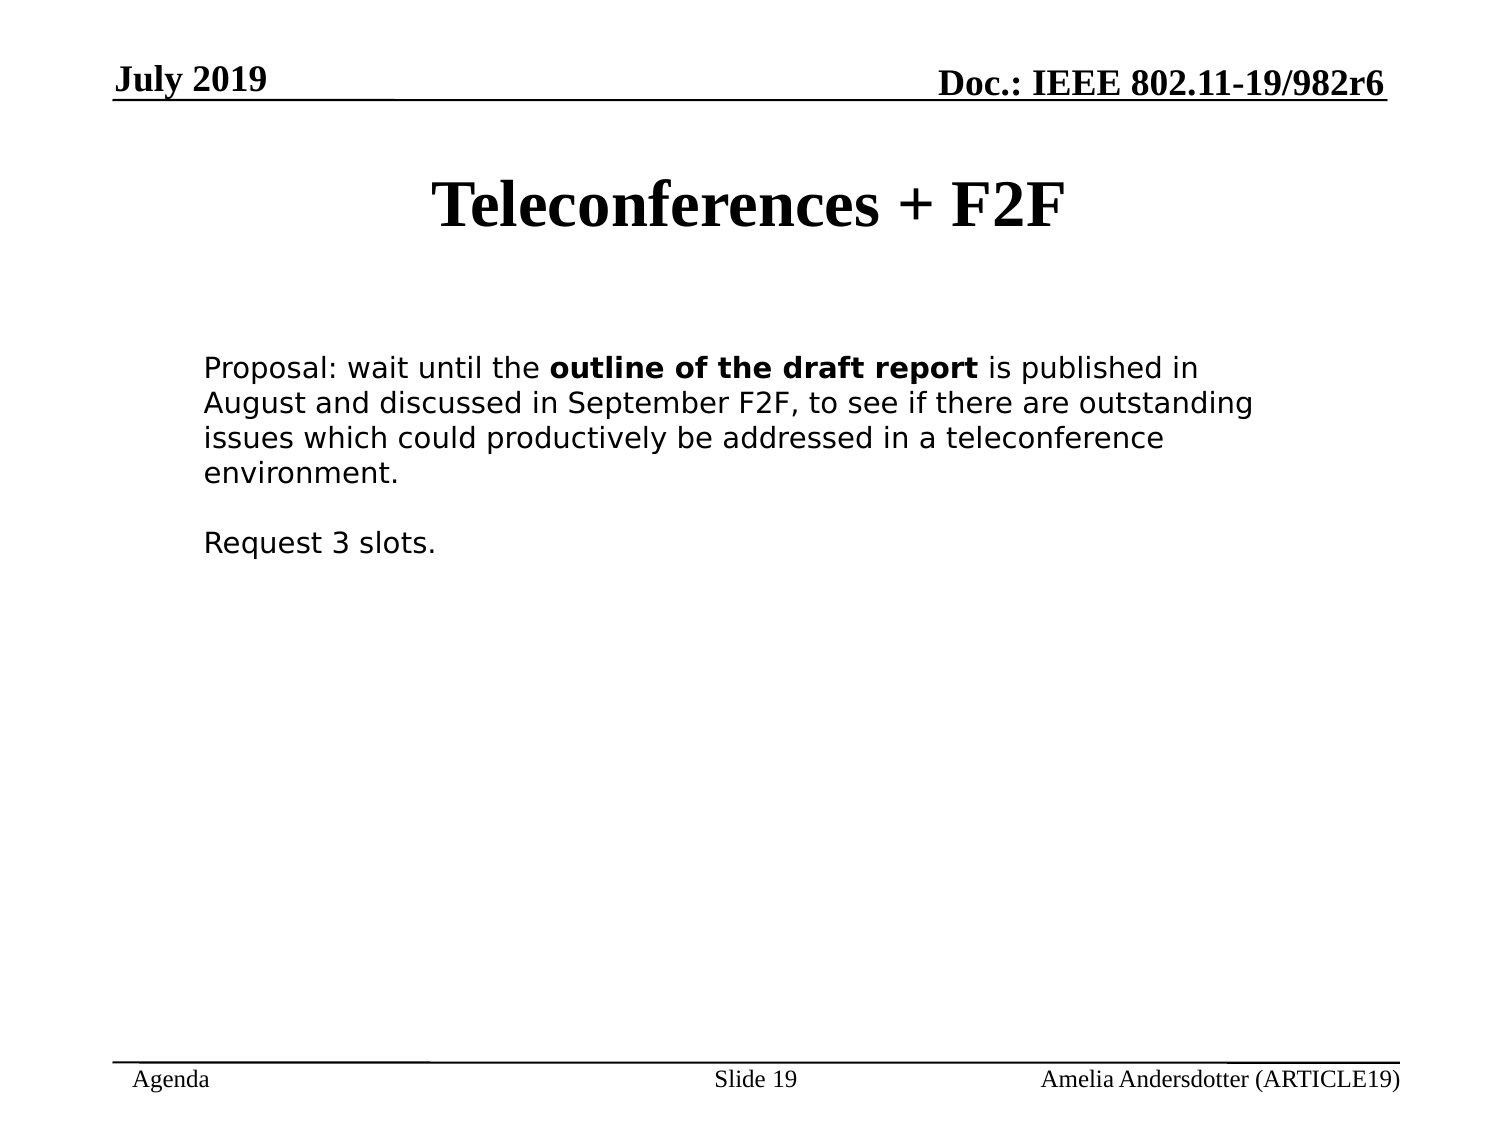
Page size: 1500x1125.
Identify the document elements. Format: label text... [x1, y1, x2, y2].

text_box Teleconferences + F2F [112, 112, 1387, 287]
text_box Proposal: wait until the outline of the draft report is published in August and discussed in September F2F, to see if there are outstanding issues which could productively be addressed in a teleconference environment. Request 3 slots. [188, 342, 1288, 602]
text_box Amelia Andersdotter (ARTICLE19) [878, 1062, 1401, 1092]
text_box [112, 287, 1387, 1039]
text_box July 2019 [114, 54, 422, 99]
text_box Slide 6 [712, 1062, 799, 1122]
